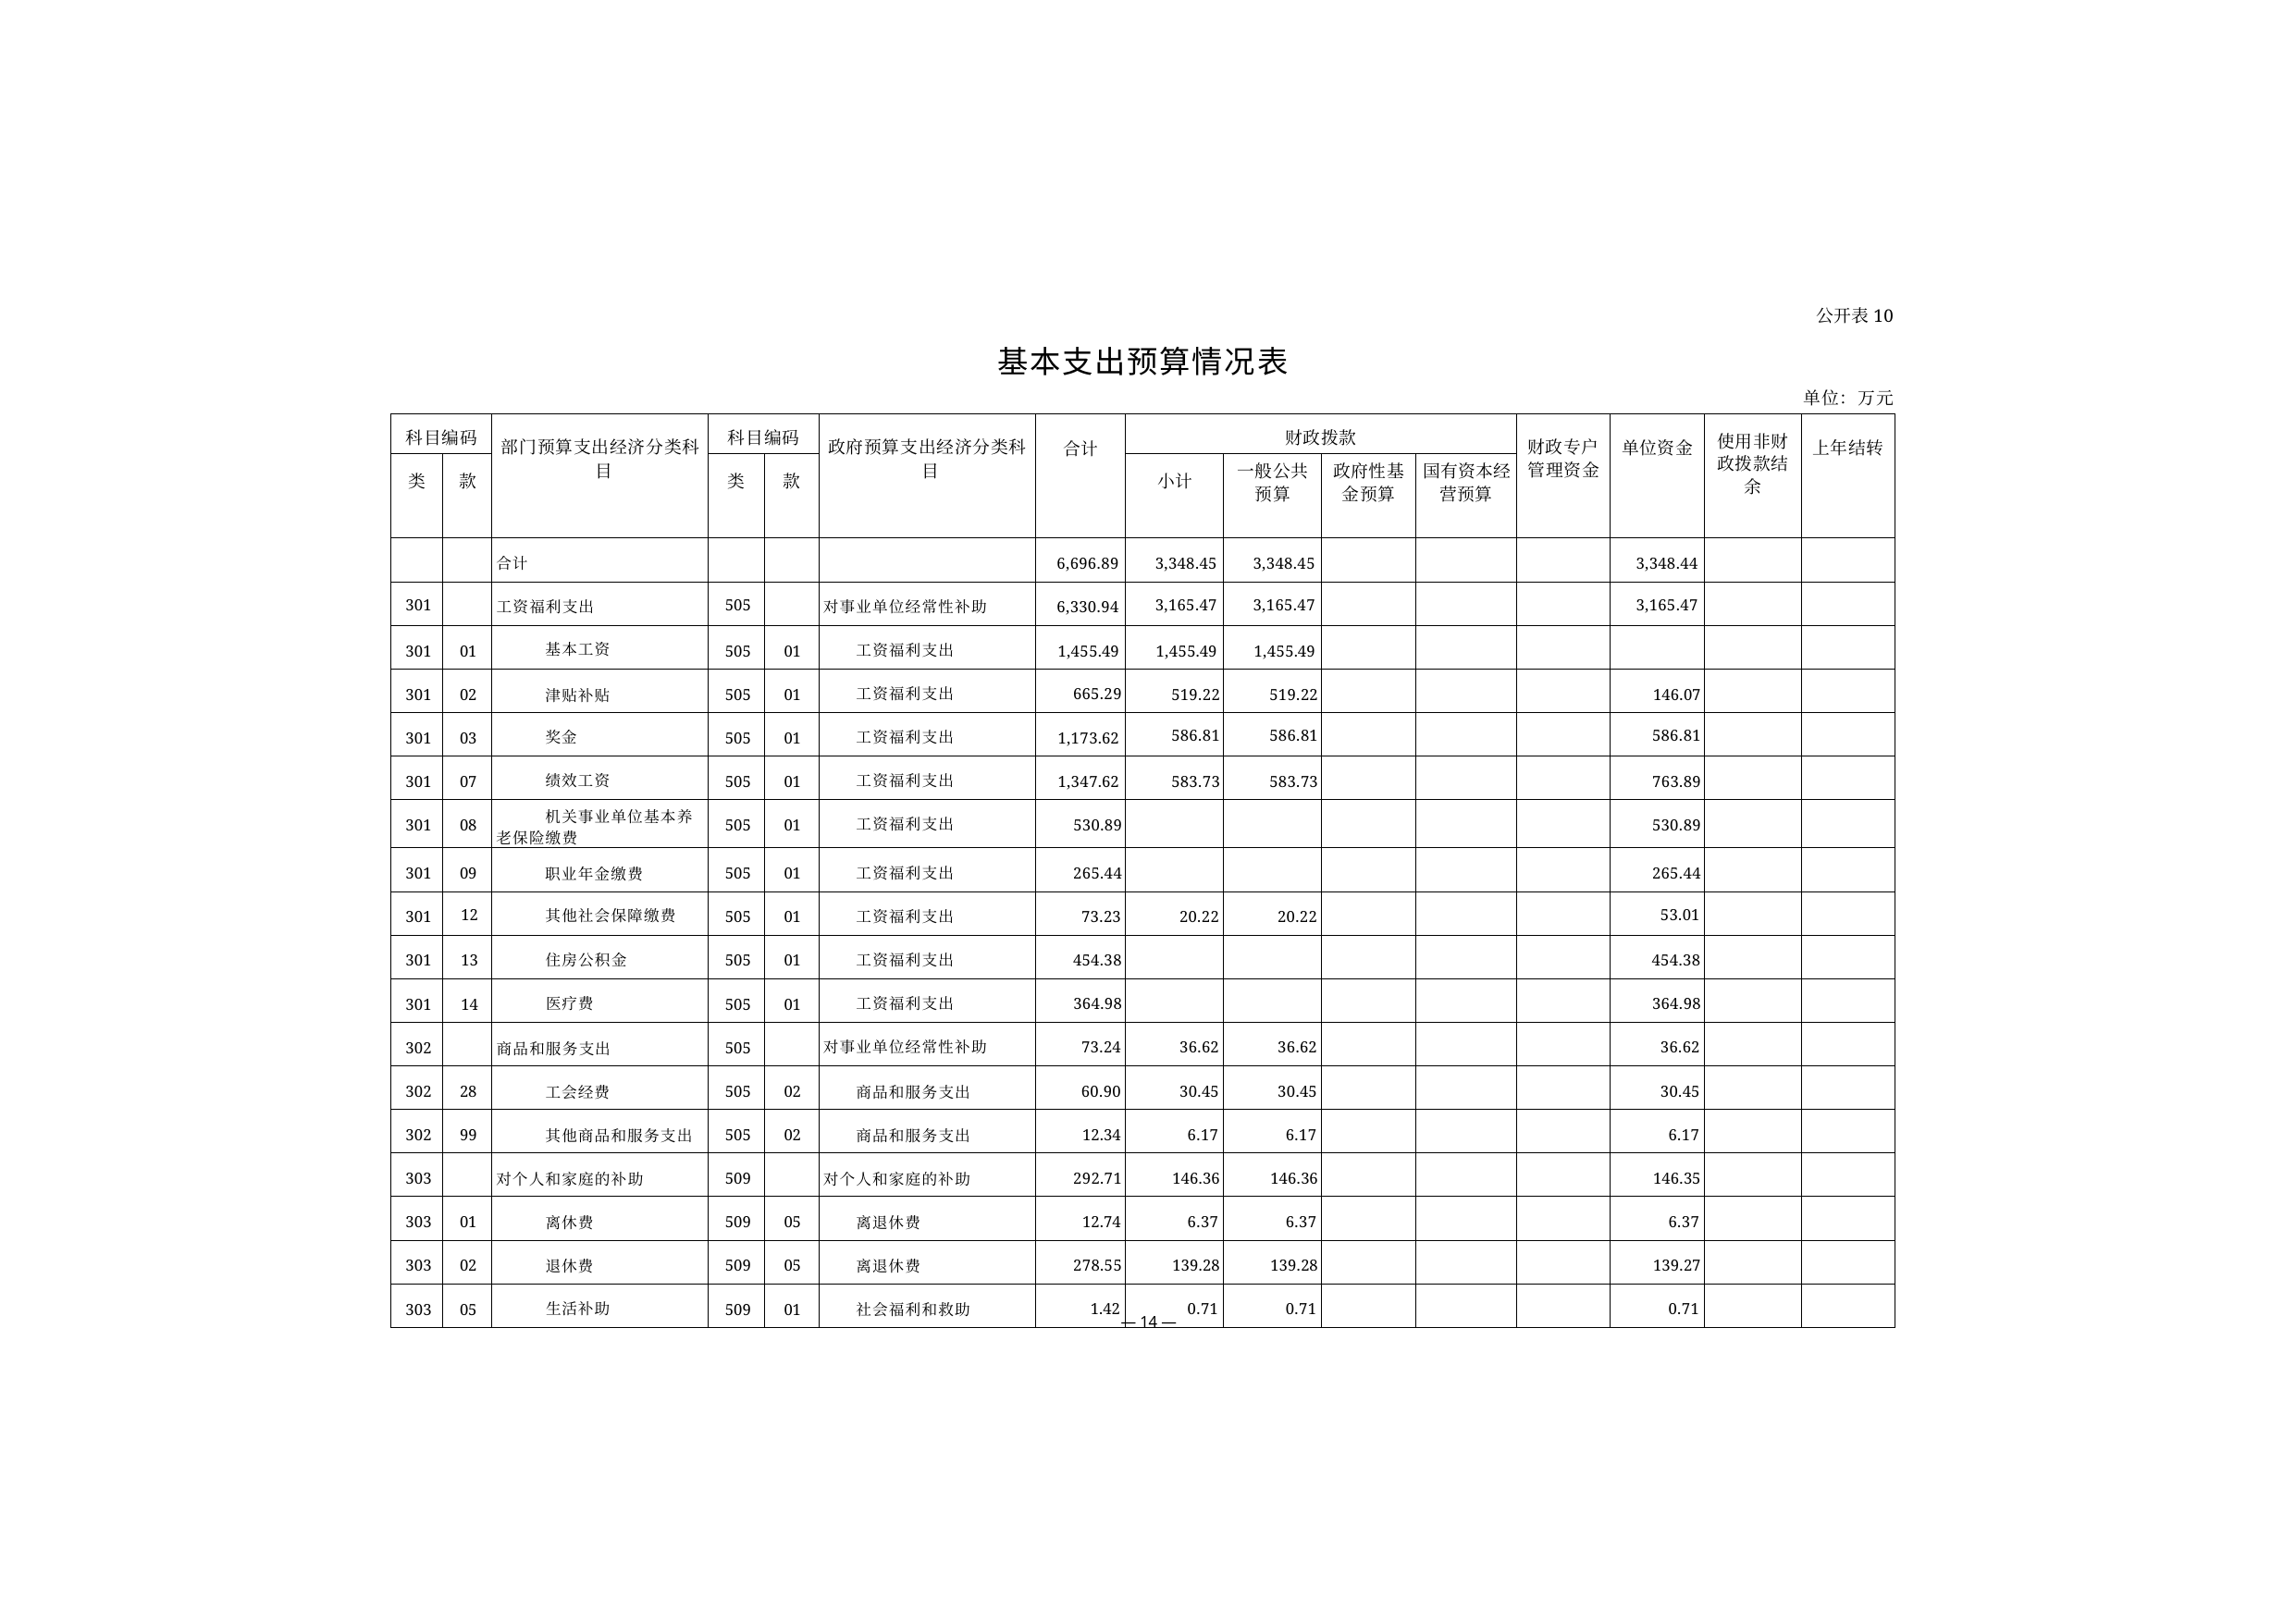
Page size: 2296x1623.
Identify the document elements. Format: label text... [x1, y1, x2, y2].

table_cell 301 [391, 626, 442, 669]
table_cell 505 [709, 1066, 764, 1109]
table_cell [1322, 538, 1415, 582]
table_cell 社会福利和救助 [820, 1285, 1035, 1327]
table_cell 03 [443, 713, 491, 756]
table_cell [1322, 892, 1415, 935]
table_cell 09 [443, 848, 491, 891]
table_cell [1705, 538, 1801, 582]
table_cell [1224, 979, 1321, 1022]
table_cell [1802, 1197, 1895, 1240]
table_cell 02 [443, 1241, 491, 1284]
table_cell [1416, 979, 1516, 1022]
table_cell 265.44 [1611, 848, 1704, 891]
table_cell [1322, 1153, 1415, 1196]
table_cell [1322, 848, 1415, 891]
table_cell 12.34 [1036, 1110, 1125, 1152]
table_cell 530.89 [1611, 800, 1704, 847]
table_cell [1802, 848, 1895, 891]
table_cell [1517, 626, 1610, 669]
table_cell 3,348.44 [1611, 538, 1704, 582]
table_cell 6.37 [1224, 1197, 1321, 1240]
table_cell 278.55 [1036, 1241, 1125, 1284]
table_cell 1,347.62 [1036, 756, 1125, 799]
table_cell 30.45 [1611, 1066, 1704, 1109]
table_cell 509 [709, 1197, 764, 1240]
table_cell 301 [391, 670, 442, 712]
table_cell [1416, 756, 1516, 799]
table_cell [443, 1153, 491, 1196]
table_cell [1705, 756, 1801, 799]
table_cell 1,173.62 [1036, 713, 1125, 756]
table_cell 509 [709, 1153, 764, 1196]
table_cell [1802, 1066, 1895, 1109]
text_box 公开表10 基本支出预算情况表 单位：万元 [995, 303, 1894, 412]
table_cell 505 [709, 979, 764, 1022]
table_cell [1322, 1285, 1415, 1327]
table_cell [1705, 848, 1801, 891]
table_cell [765, 538, 819, 582]
table_cell [1705, 626, 1801, 669]
table_cell 146.35 [1611, 1153, 1704, 1196]
table_cell 505 [709, 848, 764, 891]
table_cell 146.36 [1224, 1153, 1321, 1196]
table_cell [1802, 626, 1895, 669]
table_cell 99 [443, 1110, 491, 1152]
table_header 财政专户 管理资金 [1517, 414, 1610, 537]
table_cell 生活补助 [492, 1285, 708, 1327]
table_cell 1,455.49 [1036, 626, 1125, 669]
table_cell [1517, 1285, 1610, 1327]
table_cell 303 [391, 1153, 442, 1196]
table_cell 146.07 [1611, 670, 1704, 712]
table_cell 505 [709, 713, 764, 756]
table_cell 36.62 [1224, 1023, 1321, 1065]
table_cell [1517, 892, 1610, 935]
table_header 上年结转 [1802, 414, 1895, 537]
table_cell 国有资本经 营预算 [1416, 454, 1516, 537]
table_cell 505 [709, 892, 764, 935]
table_cell 05 [765, 1197, 819, 1240]
table_cell 05 [765, 1241, 819, 1284]
table_cell 505 [709, 1110, 764, 1152]
table_cell 0.71 [1126, 1285, 1223, 1327]
table_cell [1802, 583, 1895, 625]
table_cell 301 [391, 800, 442, 847]
table_cell 07 [443, 756, 491, 799]
table_cell 303 [391, 1241, 442, 1284]
table_cell [1322, 670, 1415, 712]
table_cell [1705, 1110, 1801, 1152]
table_cell 139.28 [1224, 1241, 1321, 1284]
table_cell [1517, 1023, 1610, 1065]
table_cell 301 [391, 848, 442, 891]
table_header 部门预算支出经济分类科 目 [492, 414, 708, 537]
table_cell 505 [709, 936, 764, 978]
table_cell [1517, 979, 1610, 1022]
table_cell 301 [391, 756, 442, 799]
table_cell 3,348.45 [1126, 538, 1223, 582]
table_cell 519.22 [1224, 670, 1321, 712]
table_cell 6,696.89 [1036, 538, 1125, 582]
table_cell [1322, 713, 1415, 756]
table_cell 工资福利支出 [820, 626, 1035, 669]
table_cell 139.27 [1611, 1241, 1704, 1284]
table_cell [1705, 1241, 1801, 1284]
table_cell 其他商品和服务支出 [492, 1110, 708, 1152]
table_cell 住房公积金 [492, 936, 708, 978]
table_cell [1322, 936, 1415, 978]
table_cell 60.90 [1036, 1066, 1125, 1109]
table_cell [1416, 1066, 1516, 1109]
table_cell [1517, 713, 1610, 756]
table_cell 商品和服务支出 [820, 1066, 1035, 1109]
table_cell 586.81 [1224, 713, 1321, 756]
table_header 单位资金 [1611, 414, 1704, 537]
table_cell 医疗费 [492, 979, 708, 1022]
table_cell 类 [391, 454, 442, 537]
table_cell [1416, 713, 1516, 756]
table_cell 454.38 [1036, 936, 1125, 978]
table_cell 01 [765, 979, 819, 1022]
table_cell 退休费 [492, 1241, 708, 1284]
table_cell 6.17 [1126, 1110, 1223, 1152]
table_cell [1802, 1023, 1895, 1065]
table_cell 3,165.47 [1611, 583, 1704, 625]
table_cell 01 [765, 756, 819, 799]
table_cell [1322, 1241, 1415, 1284]
table_cell [1517, 1241, 1610, 1284]
text_box — 14 — [1118, 1312, 1180, 1333]
table_cell [1126, 979, 1223, 1022]
table_cell 商品和服务支出 [492, 1023, 708, 1065]
table_cell 工会经费 [492, 1066, 708, 1109]
table_cell 工资福利支出 [820, 713, 1035, 756]
table_cell 款 [765, 454, 819, 537]
table_cell [1802, 1110, 1895, 1152]
table_cell 301 [391, 936, 442, 978]
table_cell 14 [443, 979, 491, 1022]
table_cell [1416, 670, 1516, 712]
table_cell 工资福利支出 [820, 800, 1035, 847]
table_cell 301 [391, 892, 442, 935]
table_cell 类 [709, 454, 764, 537]
table_cell 30.45 [1126, 1066, 1223, 1109]
table_cell [1517, 936, 1610, 978]
table_cell 合计 [492, 538, 708, 582]
table_cell [1517, 1066, 1610, 1109]
table_cell 对事业单位经常性补助 [820, 583, 1035, 625]
table_cell 职业年金缴费 [492, 848, 708, 891]
table_cell 302 [391, 1066, 442, 1109]
table_cell [1416, 1197, 1516, 1240]
table_cell 303 [391, 1285, 442, 1327]
table_cell [1416, 848, 1516, 891]
table_cell 对个人和家庭的补助 [820, 1153, 1035, 1196]
table_cell [1322, 1066, 1415, 1109]
table_cell [1416, 1023, 1516, 1065]
table_cell [1517, 1153, 1610, 1196]
table_cell 01 [765, 670, 819, 712]
table_cell [1224, 848, 1321, 891]
table_cell 509 [709, 1241, 764, 1284]
table_cell 6.37 [1126, 1197, 1223, 1240]
table_cell 01 [765, 626, 819, 669]
table_cell 政府性基 金预算 [1322, 454, 1415, 537]
table_cell [1416, 1153, 1516, 1196]
table_cell 款 [443, 454, 491, 537]
table_cell 6.17 [1224, 1110, 1321, 1152]
table_cell 301 [391, 979, 442, 1022]
table_cell [1517, 583, 1610, 625]
table_cell [1802, 892, 1895, 935]
table_cell 0.71 [1224, 1285, 1321, 1327]
table_cell 其他社会保障缴费 [492, 892, 708, 935]
table_cell [443, 1023, 491, 1065]
table_cell [1322, 1197, 1415, 1240]
table_cell 30.45 [1224, 1066, 1321, 1109]
table_cell [1416, 583, 1516, 625]
table_cell [1705, 892, 1801, 935]
table_cell [1705, 1285, 1801, 1327]
table_cell [1705, 1197, 1801, 1240]
table_cell 奖金 [492, 713, 708, 756]
table_cell 02 [443, 670, 491, 712]
table_cell 301 [391, 713, 442, 756]
table_cell [1802, 936, 1895, 978]
table_cell 一般公共 预算 [1224, 454, 1321, 537]
table_cell [1802, 1241, 1895, 1284]
table_cell 01 [765, 800, 819, 847]
table_cell 离退休费 [820, 1197, 1035, 1240]
table_cell 3,165.47 [1224, 583, 1321, 625]
table_cell 586.81 [1126, 713, 1223, 756]
table_cell [1705, 583, 1801, 625]
table_cell 6,330.94 [1036, 583, 1125, 625]
table_cell [1705, 1153, 1801, 1196]
table_cell 530.89 [1036, 800, 1125, 847]
table_cell [1322, 756, 1415, 799]
table_cell 工资福利支出 [820, 979, 1035, 1022]
table_cell 02 [765, 1110, 819, 1152]
table_cell 139.28 [1126, 1241, 1223, 1284]
table_cell 3,348.45 [1224, 538, 1321, 582]
table_cell [1802, 800, 1895, 847]
table_cell 05 [443, 1285, 491, 1327]
table_cell [765, 1023, 819, 1065]
table_cell [1517, 848, 1610, 891]
table_cell 73.23 [1036, 892, 1125, 935]
table_cell 离休费 [492, 1197, 708, 1240]
table_cell [1416, 1110, 1516, 1152]
table_cell 商品和服务支出 [820, 1110, 1035, 1152]
table_cell 583.73 [1224, 756, 1321, 799]
table_cell 763.89 [1611, 756, 1704, 799]
table_header 科目编码 [709, 414, 819, 453]
table_cell 津贴补贴 [492, 670, 708, 712]
table_cell 505 [709, 670, 764, 712]
table_cell 6.17 [1611, 1110, 1704, 1152]
table_header 使用非财 政拨款结 余 [1705, 414, 1801, 537]
table_header 财政拨款 [1126, 414, 1516, 453]
table_cell [1705, 936, 1801, 978]
table_cell 12 [443, 892, 491, 935]
table_cell 对个人和家庭的补助 [492, 1153, 708, 1196]
table_cell [1517, 800, 1610, 847]
table_cell 02 [765, 1066, 819, 1109]
table_cell [1126, 800, 1223, 847]
table_cell [1802, 1153, 1895, 1196]
table_cell [1416, 1241, 1516, 1284]
table_header 合计 [1036, 414, 1125, 537]
table_cell 绩效工资 [492, 756, 708, 799]
table_cell [1517, 538, 1610, 582]
table_cell [1322, 583, 1415, 625]
table_cell 01 [765, 1285, 819, 1327]
table_cell 13 [443, 936, 491, 978]
table_cell [1416, 626, 1516, 669]
table_header 政府预算支出经济分类科 目 [820, 414, 1035, 537]
table_cell 20.22 [1126, 892, 1223, 935]
table_cell 20.22 [1224, 892, 1321, 935]
table_cell 505 [709, 1023, 764, 1065]
table_cell 302 [391, 1023, 442, 1065]
table_cell 519.22 [1126, 670, 1223, 712]
table_cell 665.29 [1036, 670, 1125, 712]
table_cell 454.38 [1611, 936, 1704, 978]
table_cell 基本工资 [492, 626, 708, 669]
table_cell 36.62 [1611, 1023, 1704, 1065]
table_cell 292.71 [1036, 1153, 1125, 1196]
table_cell [1517, 756, 1610, 799]
table_cell [1224, 800, 1321, 847]
table_cell 583.73 [1126, 756, 1223, 799]
table_cell [1416, 1285, 1516, 1327]
table_cell 01 [443, 1197, 491, 1240]
table_cell 586.81 [1611, 713, 1704, 756]
table_cell [1802, 979, 1895, 1022]
table_cell 301 [391, 583, 442, 625]
table_cell [1416, 800, 1516, 847]
table_cell 12.74 [1036, 1197, 1125, 1240]
table_cell [709, 538, 764, 582]
table_cell [1611, 626, 1704, 669]
table_cell [1705, 979, 1801, 1022]
table_cell 302 [391, 1110, 442, 1152]
table_cell [443, 538, 491, 582]
table_cell [1802, 713, 1895, 756]
table_cell 28 [443, 1066, 491, 1109]
table_cell 工资福利支出 [820, 670, 1035, 712]
table_cell 小计 [1126, 454, 1223, 537]
table_cell [820, 538, 1035, 582]
table_cell 53.01 [1611, 892, 1704, 935]
table_cell 6.37 [1611, 1197, 1704, 1240]
table_cell 工资福利支出 [820, 848, 1035, 891]
table_cell 364.98 [1611, 979, 1704, 1022]
table_cell [1705, 1066, 1801, 1109]
table_cell [1802, 538, 1895, 582]
table_cell [1517, 670, 1610, 712]
table_cell [1705, 670, 1801, 712]
table_cell [1322, 626, 1415, 669]
table_cell 工资福利支出 [820, 936, 1035, 978]
table_cell 工资福利支出 [492, 583, 708, 625]
table_cell 505 [709, 800, 764, 847]
table_cell [1416, 538, 1516, 582]
table_cell 工资福利支出 [820, 756, 1035, 799]
table_cell [1416, 892, 1516, 935]
table_cell [1322, 800, 1415, 847]
table_cell 36.62 [1126, 1023, 1223, 1065]
table_cell 3,165.47 [1126, 583, 1223, 625]
table_cell [1802, 756, 1895, 799]
table_cell 505 [709, 756, 764, 799]
table_cell 73.24 [1036, 1023, 1125, 1065]
table_cell 146.36 [1126, 1153, 1223, 1196]
table_cell [391, 538, 442, 582]
table_cell 364.98 [1036, 979, 1125, 1022]
table_cell [1126, 936, 1223, 978]
table_cell 离退休费 [820, 1241, 1035, 1284]
table_cell [1322, 979, 1415, 1022]
table_cell 505 [709, 626, 764, 669]
table_cell 01 [443, 626, 491, 669]
table_cell 1.42 [1036, 1285, 1125, 1327]
table_cell [1416, 936, 1516, 978]
table_cell 01 [765, 713, 819, 756]
table_cell 08 [443, 800, 491, 847]
table_cell 1,455.49 [1224, 626, 1321, 669]
table_cell 01 [765, 892, 819, 935]
table_cell [1705, 800, 1801, 847]
table_cell 工资福利支出 [820, 892, 1035, 935]
table_cell 1,455.49 [1126, 626, 1223, 669]
table_cell 机关事业单位基本养 老保险缴费 [492, 800, 708, 847]
table_cell [1322, 1110, 1415, 1152]
table_cell 0.71 [1611, 1285, 1704, 1327]
table_cell 505 [709, 583, 764, 625]
table_cell [1517, 1197, 1610, 1240]
table_cell 509 [709, 1285, 764, 1327]
table_cell [1322, 1023, 1415, 1065]
table_cell 01 [765, 848, 819, 891]
table_cell [443, 583, 491, 625]
table_cell [1224, 936, 1321, 978]
table_cell [765, 583, 819, 625]
table_cell [1802, 1285, 1895, 1327]
table_cell [1126, 848, 1223, 891]
table_cell 265.44 [1036, 848, 1125, 891]
table_cell [1802, 670, 1895, 712]
table_cell [1705, 713, 1801, 756]
table_cell [1705, 1023, 1801, 1065]
table_cell [765, 1153, 819, 1196]
table_header 科目编码 [391, 414, 491, 453]
table_cell [1517, 1110, 1610, 1152]
table_cell 对事业单位经常性补助 [820, 1023, 1035, 1065]
table_cell 303 [391, 1197, 442, 1240]
table_cell 01 [765, 936, 819, 978]
